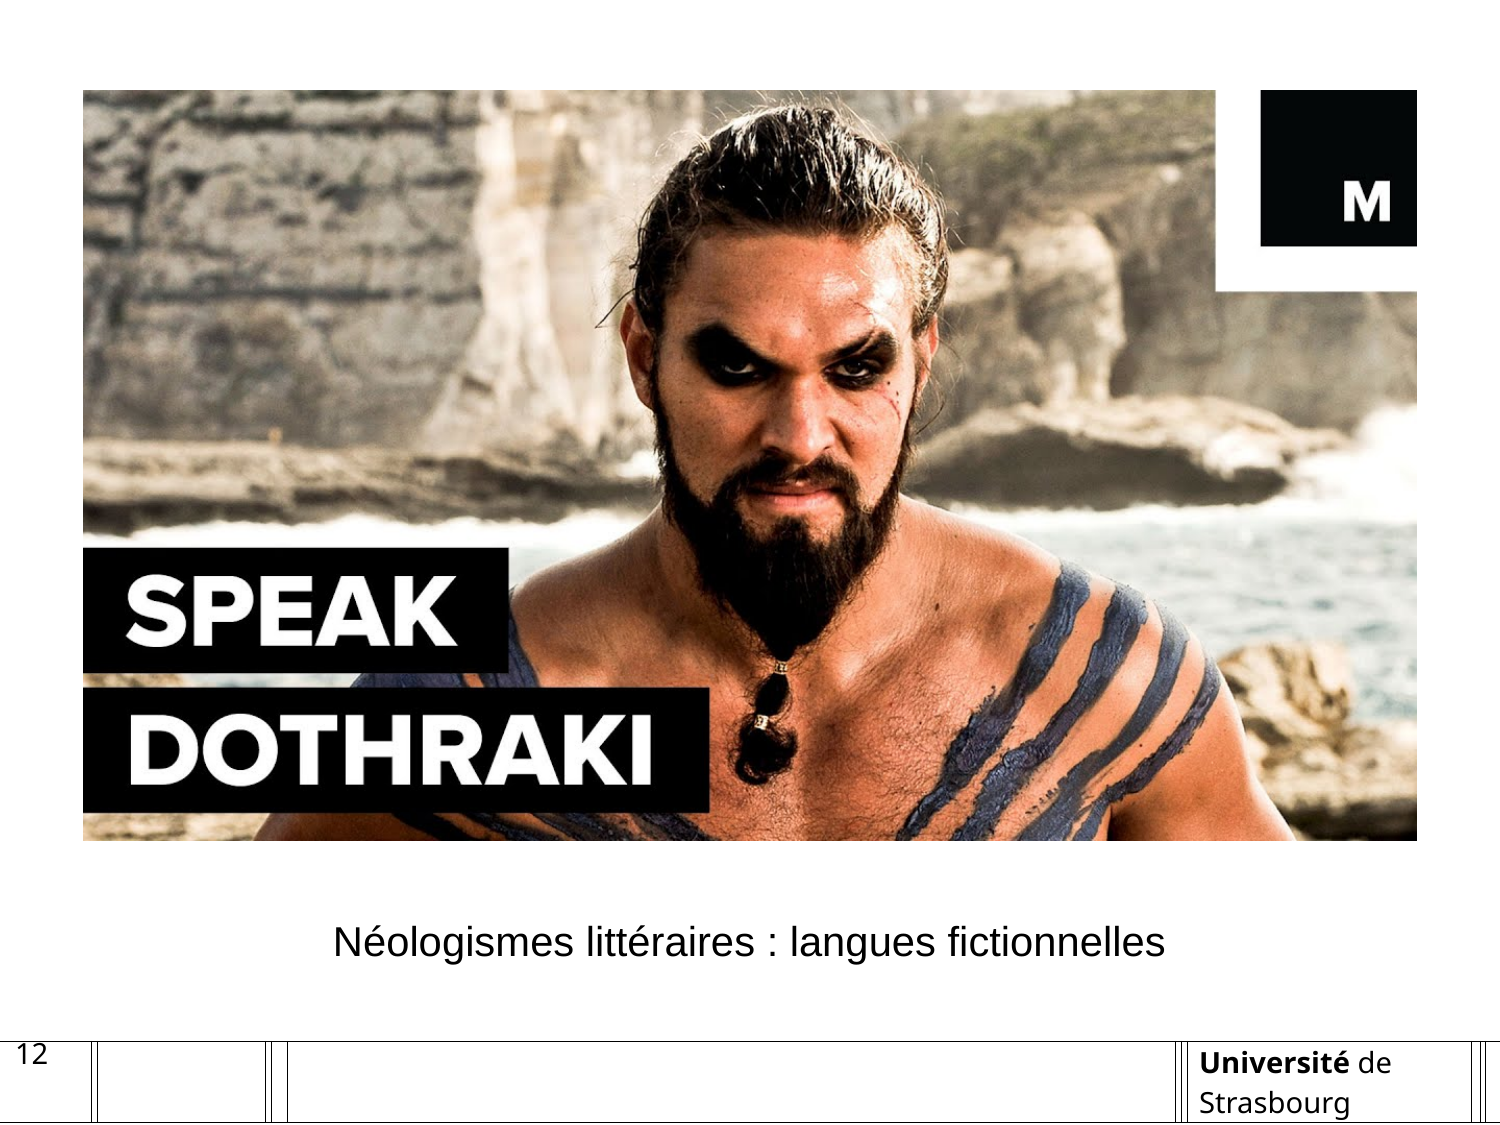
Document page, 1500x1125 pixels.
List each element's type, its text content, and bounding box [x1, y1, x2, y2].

text_box Néologismes littéraires : langues fictionnelles [318, 906, 1182, 1072]
picture [83, 90, 1417, 841]
slide_number 12 [0, 1032, 92, 1078]
